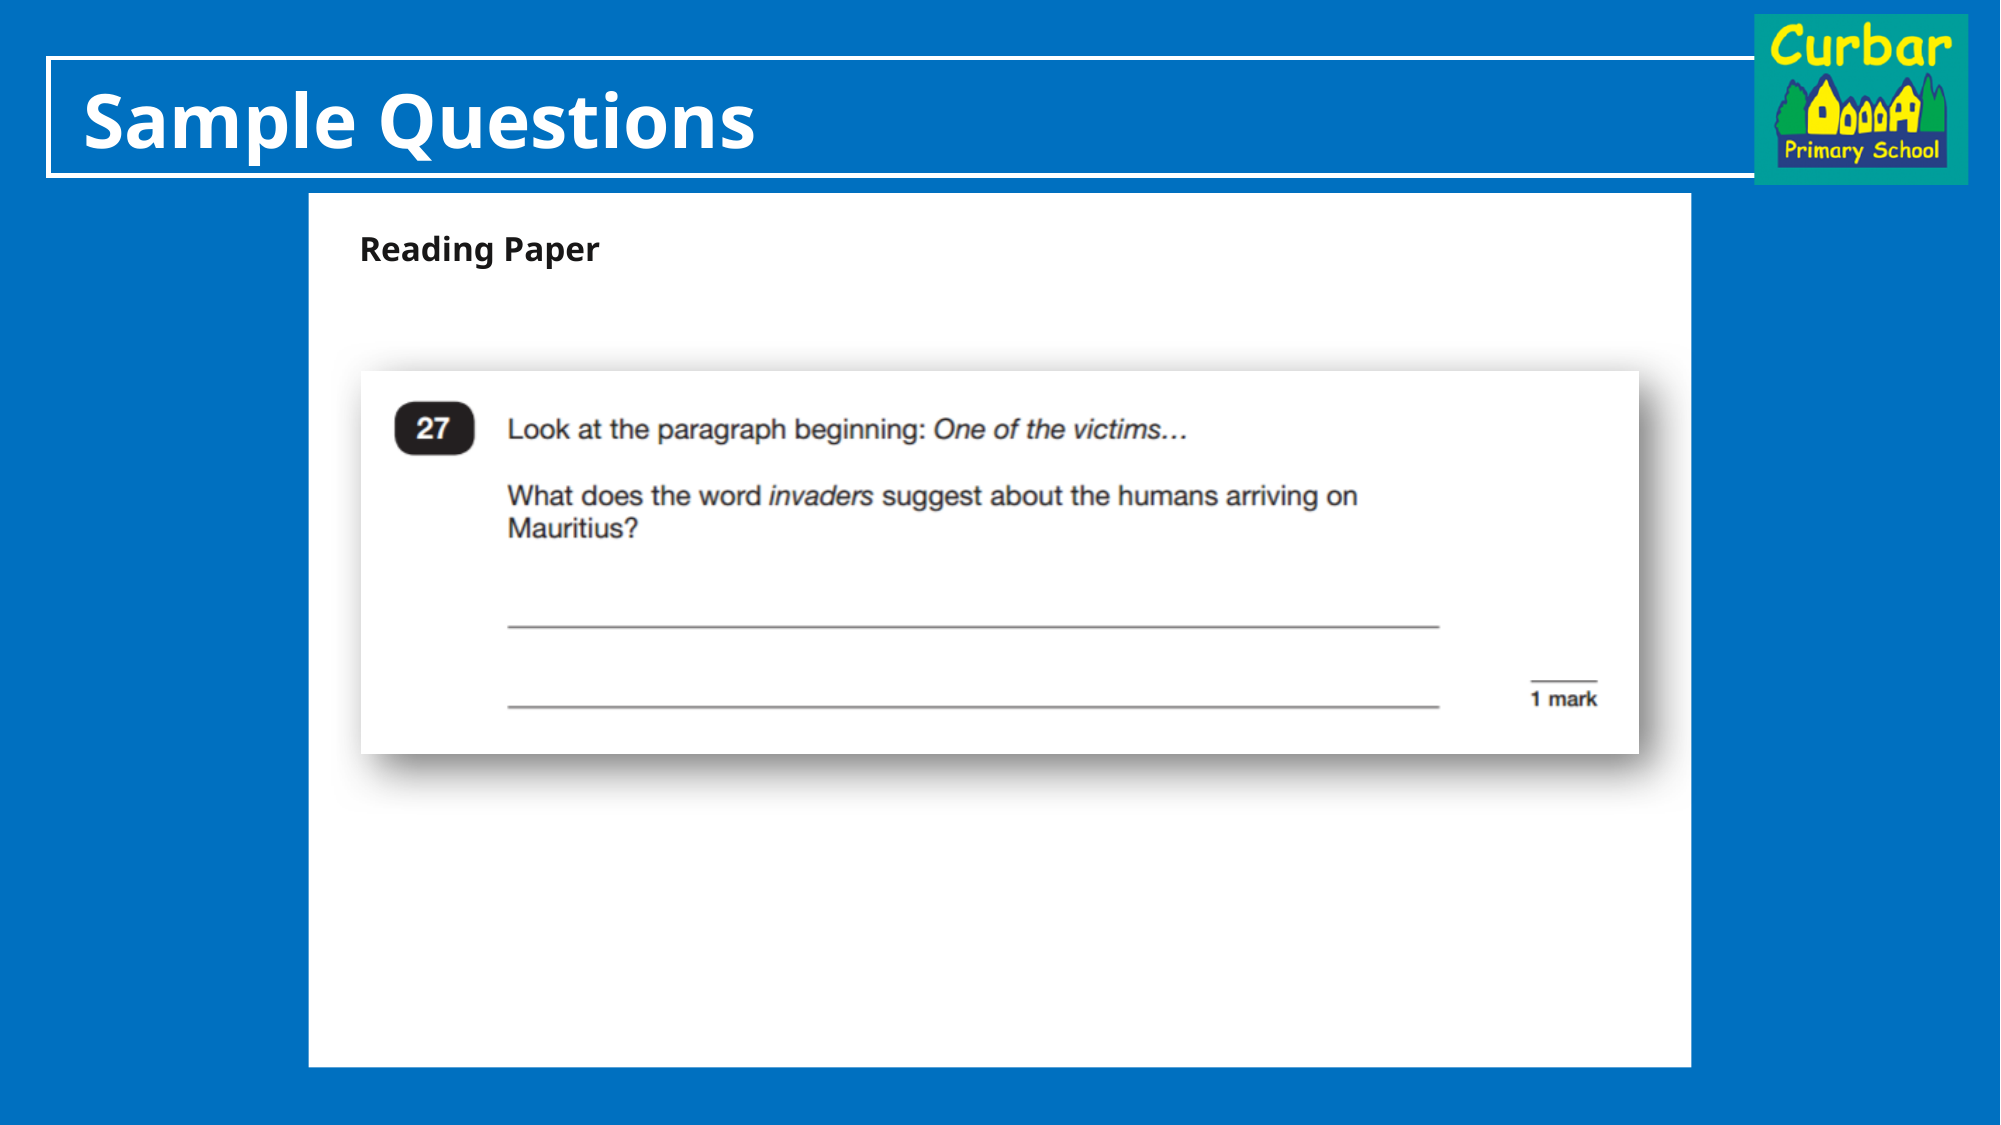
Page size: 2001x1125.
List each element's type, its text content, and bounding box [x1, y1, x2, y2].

picture [1754, 14, 1967, 185]
text_box [47, 57, 1754, 176]
text_box Reading Paper [308, 192, 1692, 1068]
picture [361, 371, 1639, 754]
text_box Sample Questions [68, 65, 991, 171]
